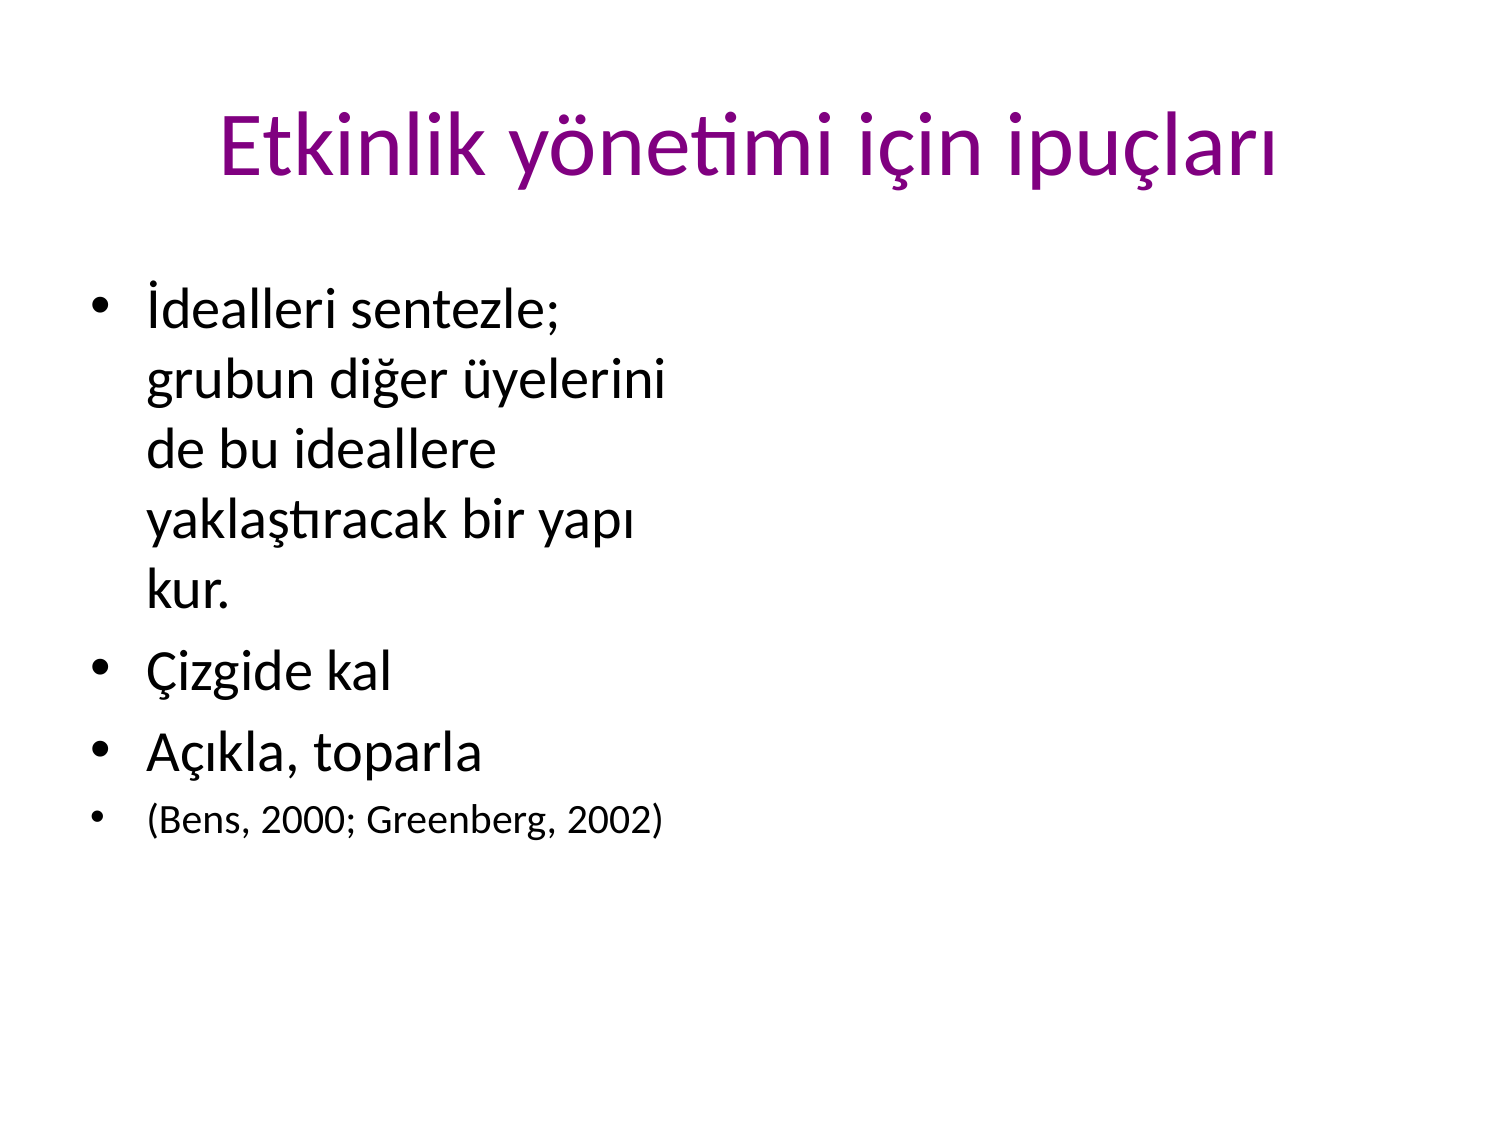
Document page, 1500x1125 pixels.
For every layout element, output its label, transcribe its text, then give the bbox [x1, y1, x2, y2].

list İdealleri sentezle; grubun diğer üyelerini de bu ideallere yaklaştıracak bir yapı kur. Çizgide kal Açıkla, toparla (Bens, 2000; Greenberg, 2002) [75, 262, 738, 1005]
title Etkinlik yönetimi için ipuçları [75, 45, 1425, 233]
